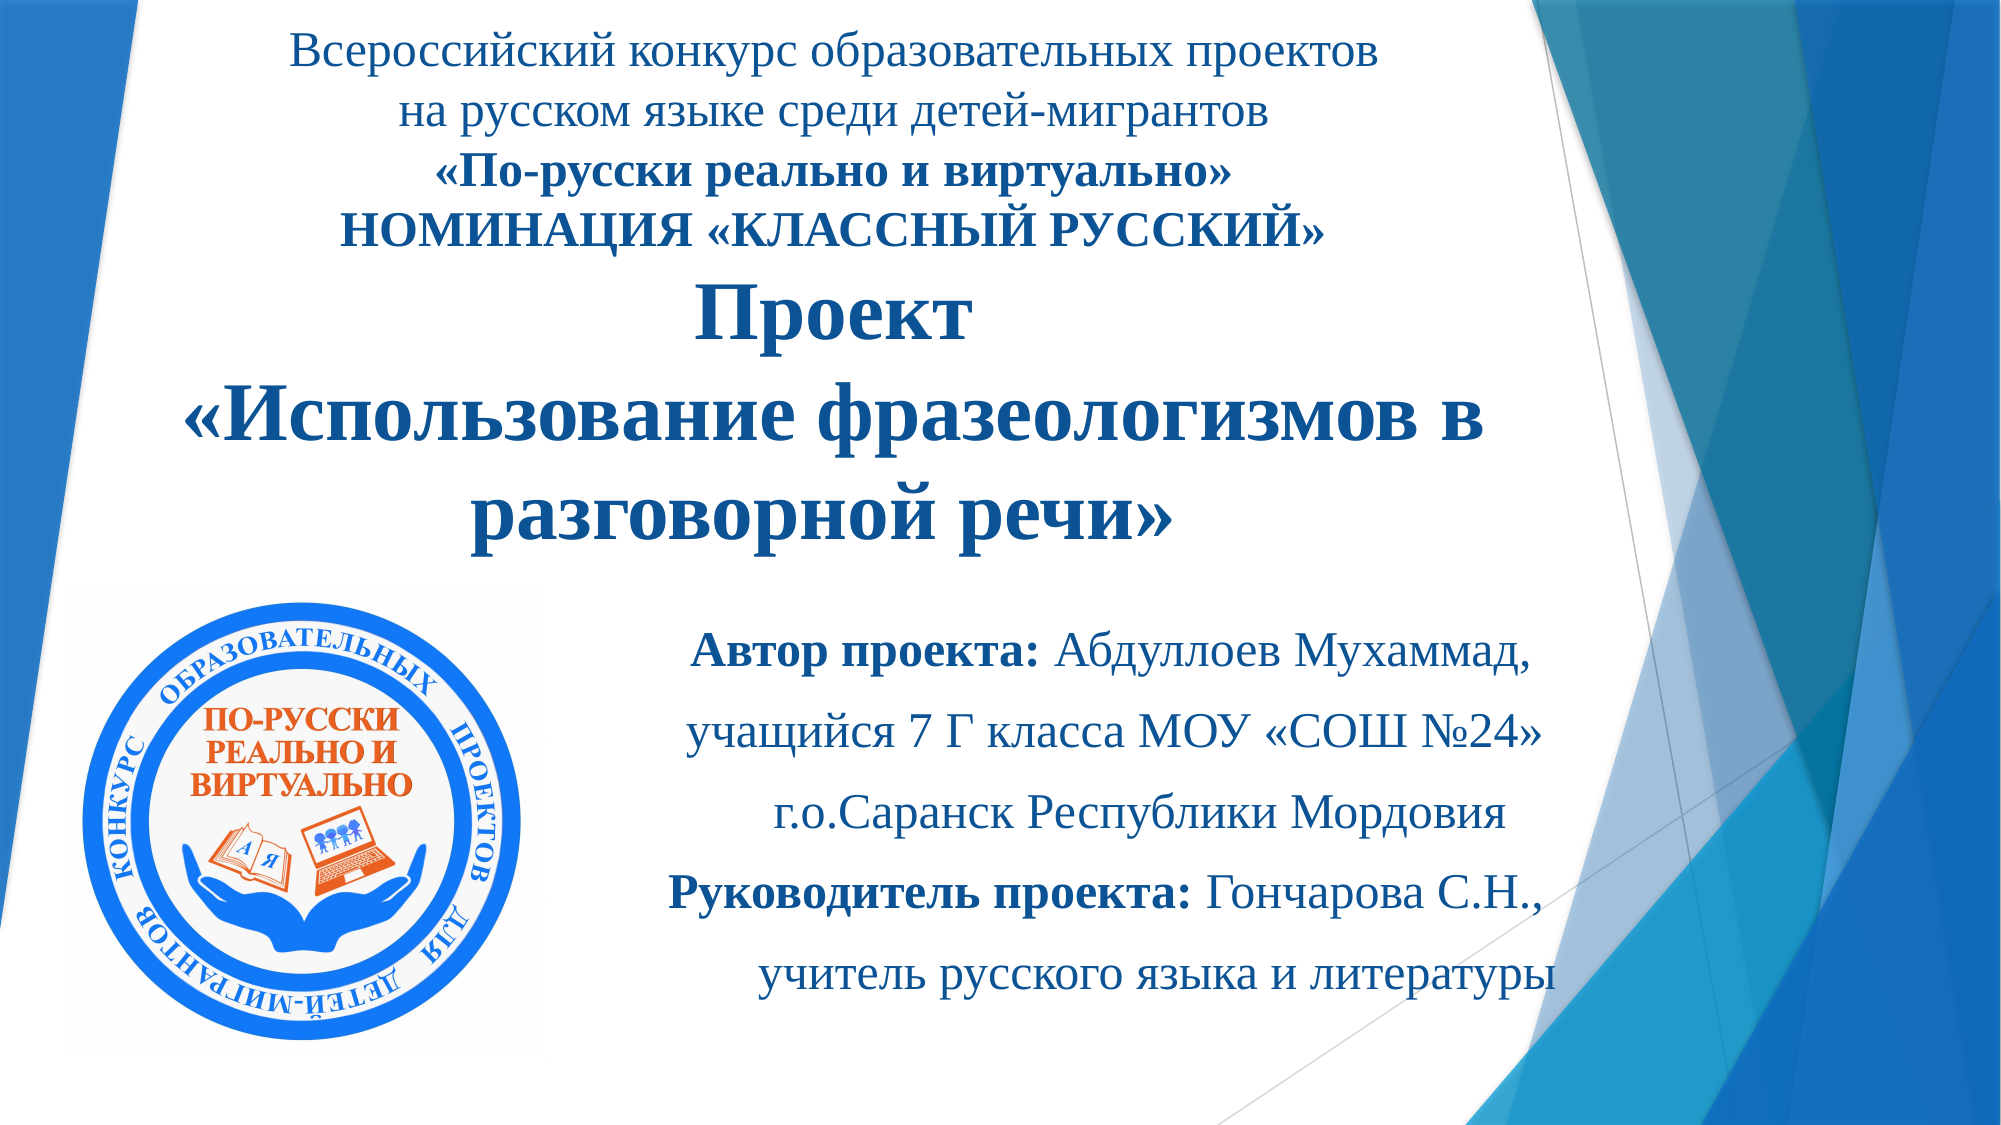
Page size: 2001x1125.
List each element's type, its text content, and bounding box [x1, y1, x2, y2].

subtitle Автор проекта: Абдуллоев Мухаммад, учащийся 7 Г класса МОУ «СОШ №24» г.о.Саранск Республики Мордовия Руководитель проекта: Гончарова С.Н., учитель русского языка и литературы [557, 608, 1572, 1039]
picture [53, 583, 552, 1059]
title Всероссийский конкурс образовательных проектов на русском языке среди детей-мигрантов «По-русски реально и виртуально» НОМИНАЦИЯ «КЛАССНЫЙ РУССКИЙ» Проект «Использование фразеологизмов в разговорной речи» [98, 0, 1570, 565]
